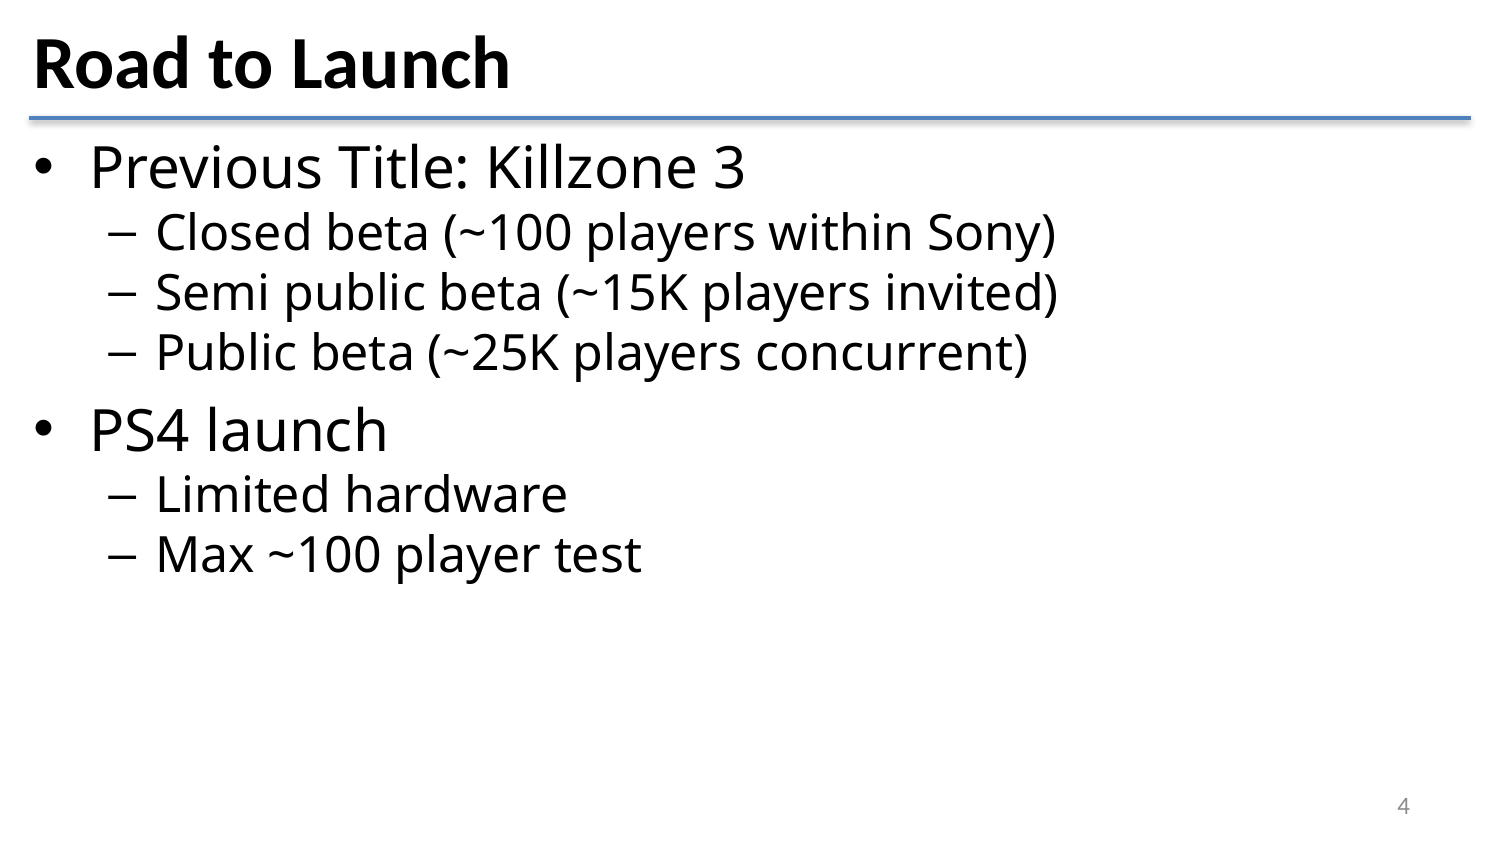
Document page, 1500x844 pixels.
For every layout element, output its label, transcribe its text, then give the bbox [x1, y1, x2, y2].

title Road to Launch [18, 3, 1482, 113]
list Previous Title: Killzone 3 Closed beta (~100 players within Sony) Semi public beta (~15K players invited) Public beta (~25K players concurrent) PS4 launch Limited hardware Max ~100 player test [18, 123, 1482, 754]
slide_number 4 [1074, 782, 1425, 827]
